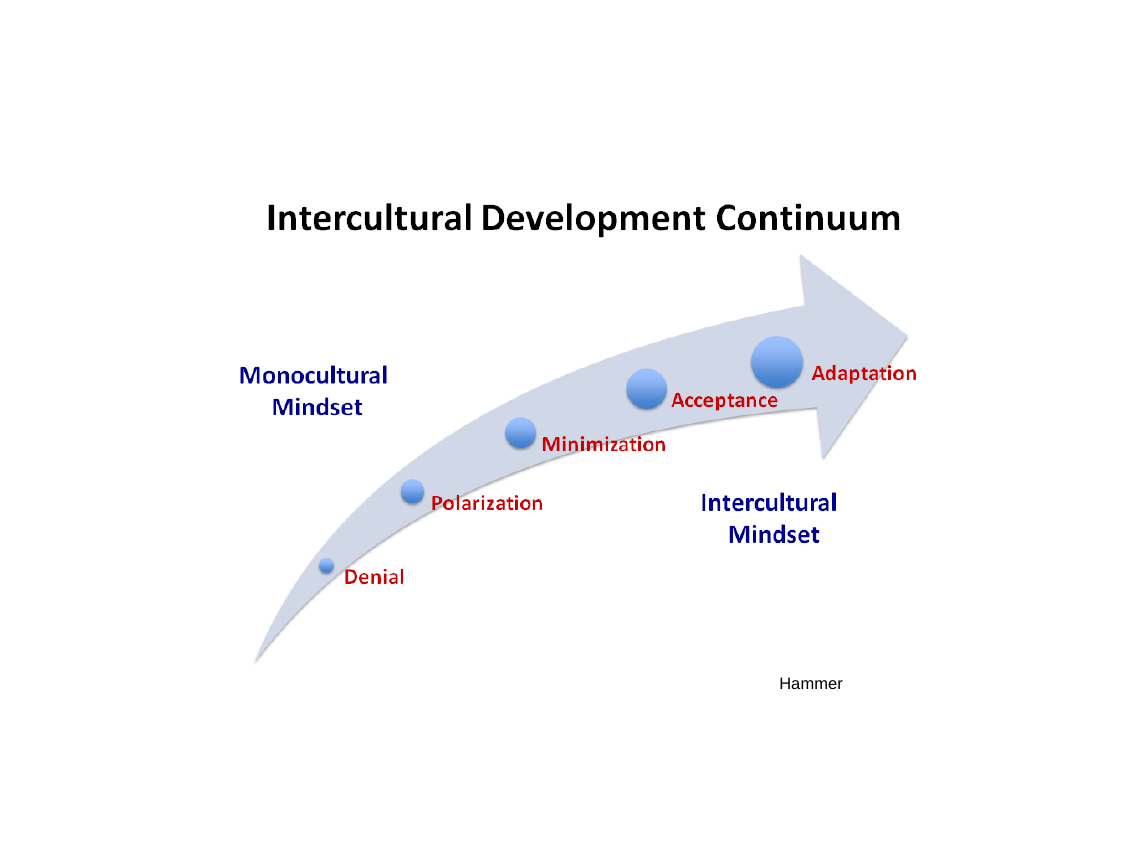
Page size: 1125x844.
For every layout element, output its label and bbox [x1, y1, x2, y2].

list [181, 126, 985, 729]
